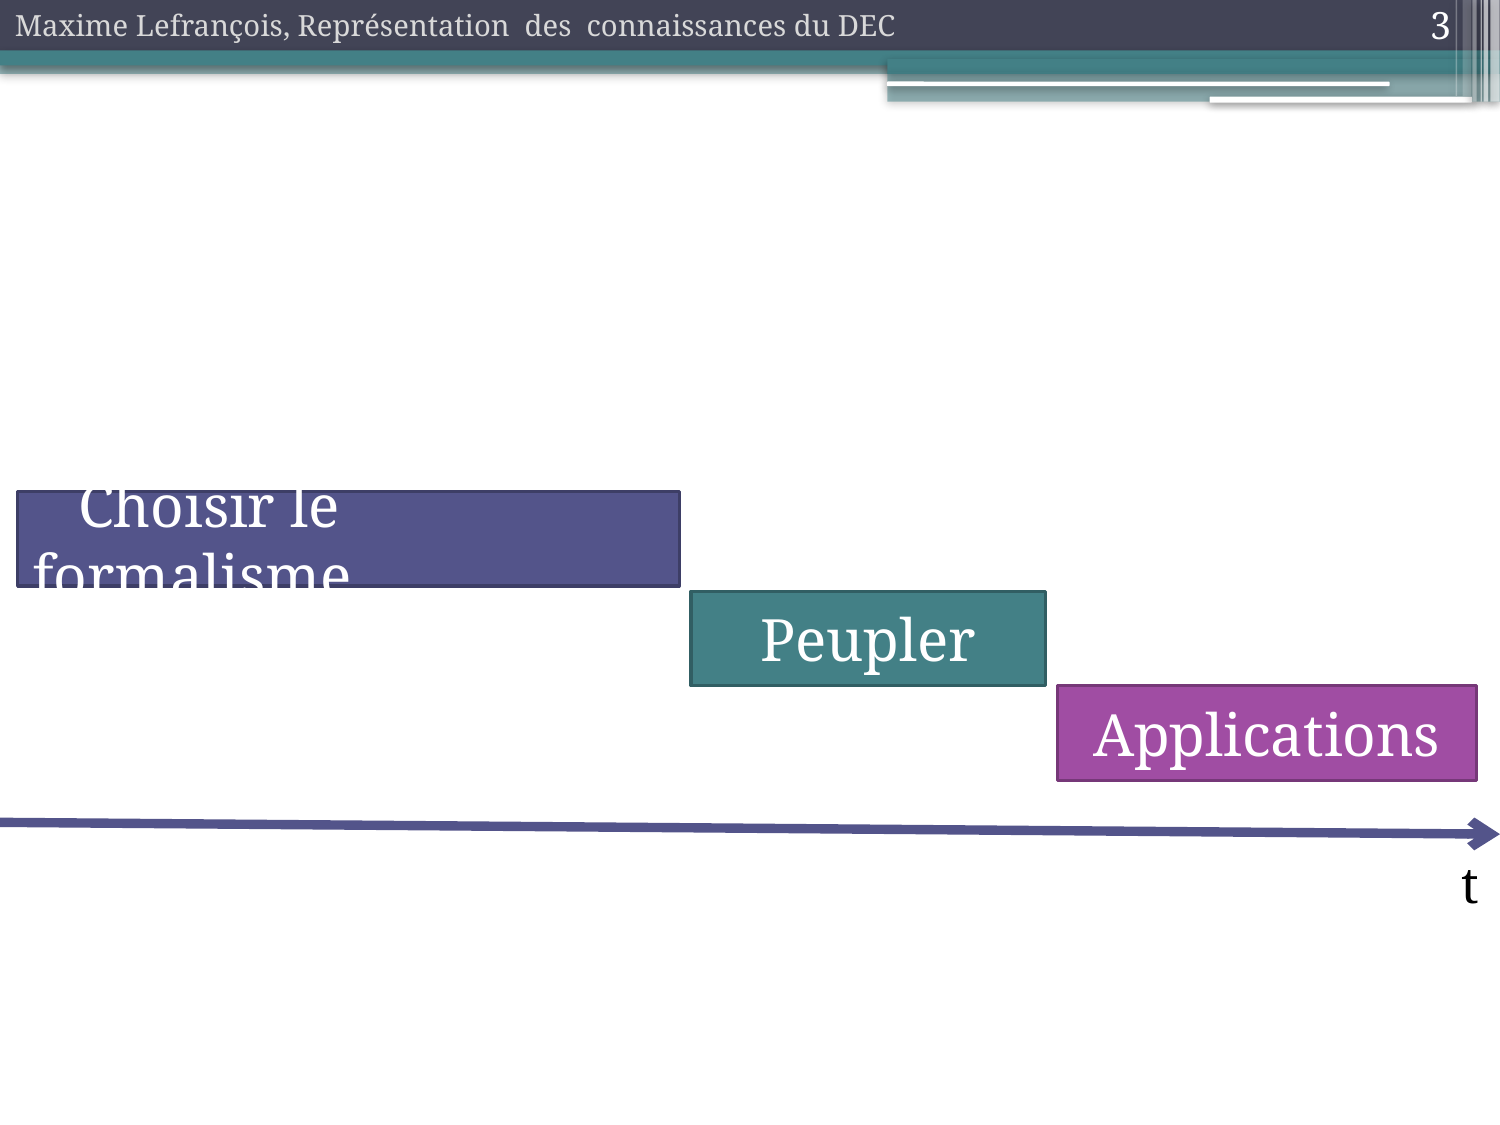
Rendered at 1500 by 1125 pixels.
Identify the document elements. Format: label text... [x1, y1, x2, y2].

text_box Choisir le formalisme [16, 490, 681, 588]
text_box Applications [1056, 684, 1478, 782]
text_box Maxime Lefrançois, Représentation des connaissances du DEC [0, 0, 1500, 50]
text_box t [1447, 845, 1495, 921]
text_box Peupler [689, 590, 1047, 687]
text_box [0, 822, 1500, 835]
slide_number 3 [1341, 50, 1466, 61]
